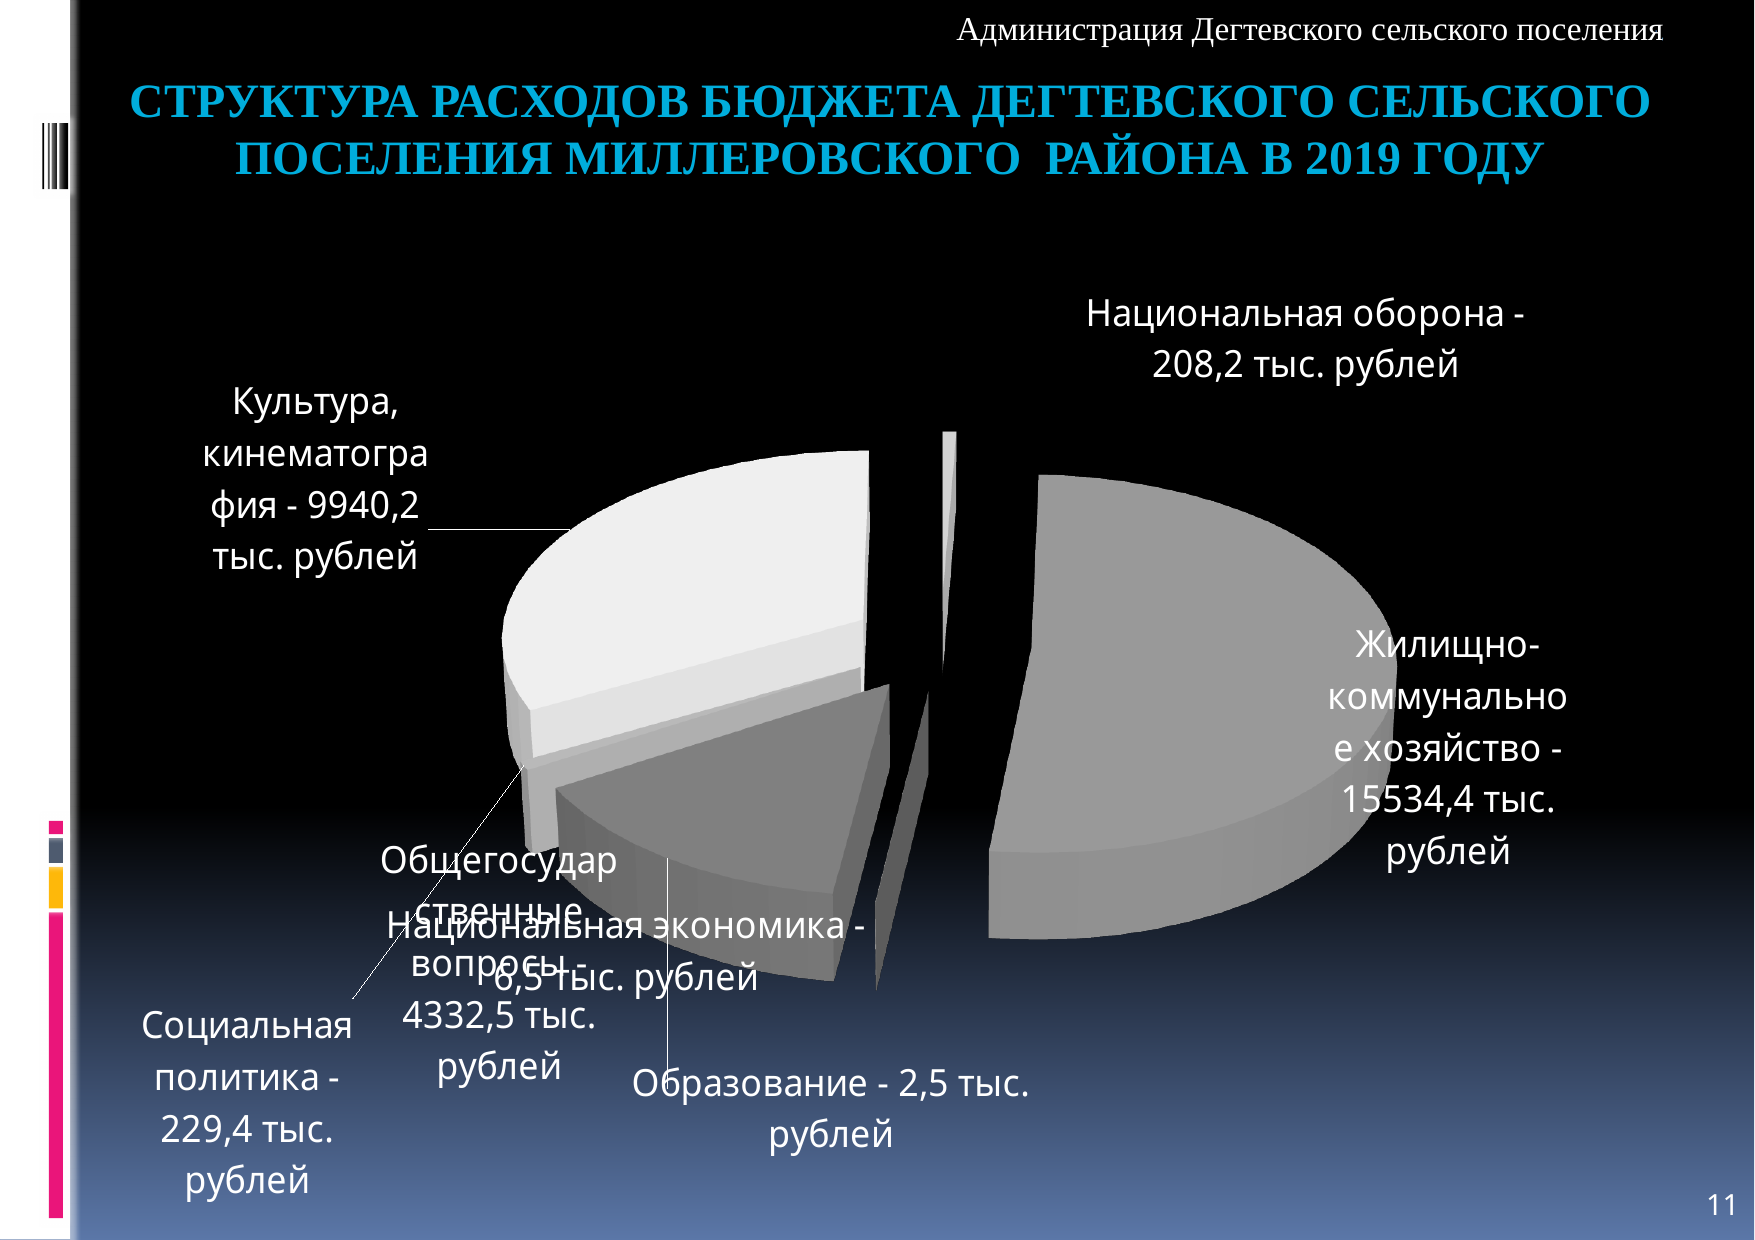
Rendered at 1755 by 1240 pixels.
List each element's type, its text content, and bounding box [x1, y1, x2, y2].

text_box Администрация Дегтевского сельского поселения [941, 0, 1755, 55]
slide_number 11 [1651, 1159, 1740, 1226]
chart [76, 194, 1640, 1208]
text_box Структура расходов бюджета Дегтевского сельского поселения Миллеровского района в 2019 году [27, 69, 1755, 185]
